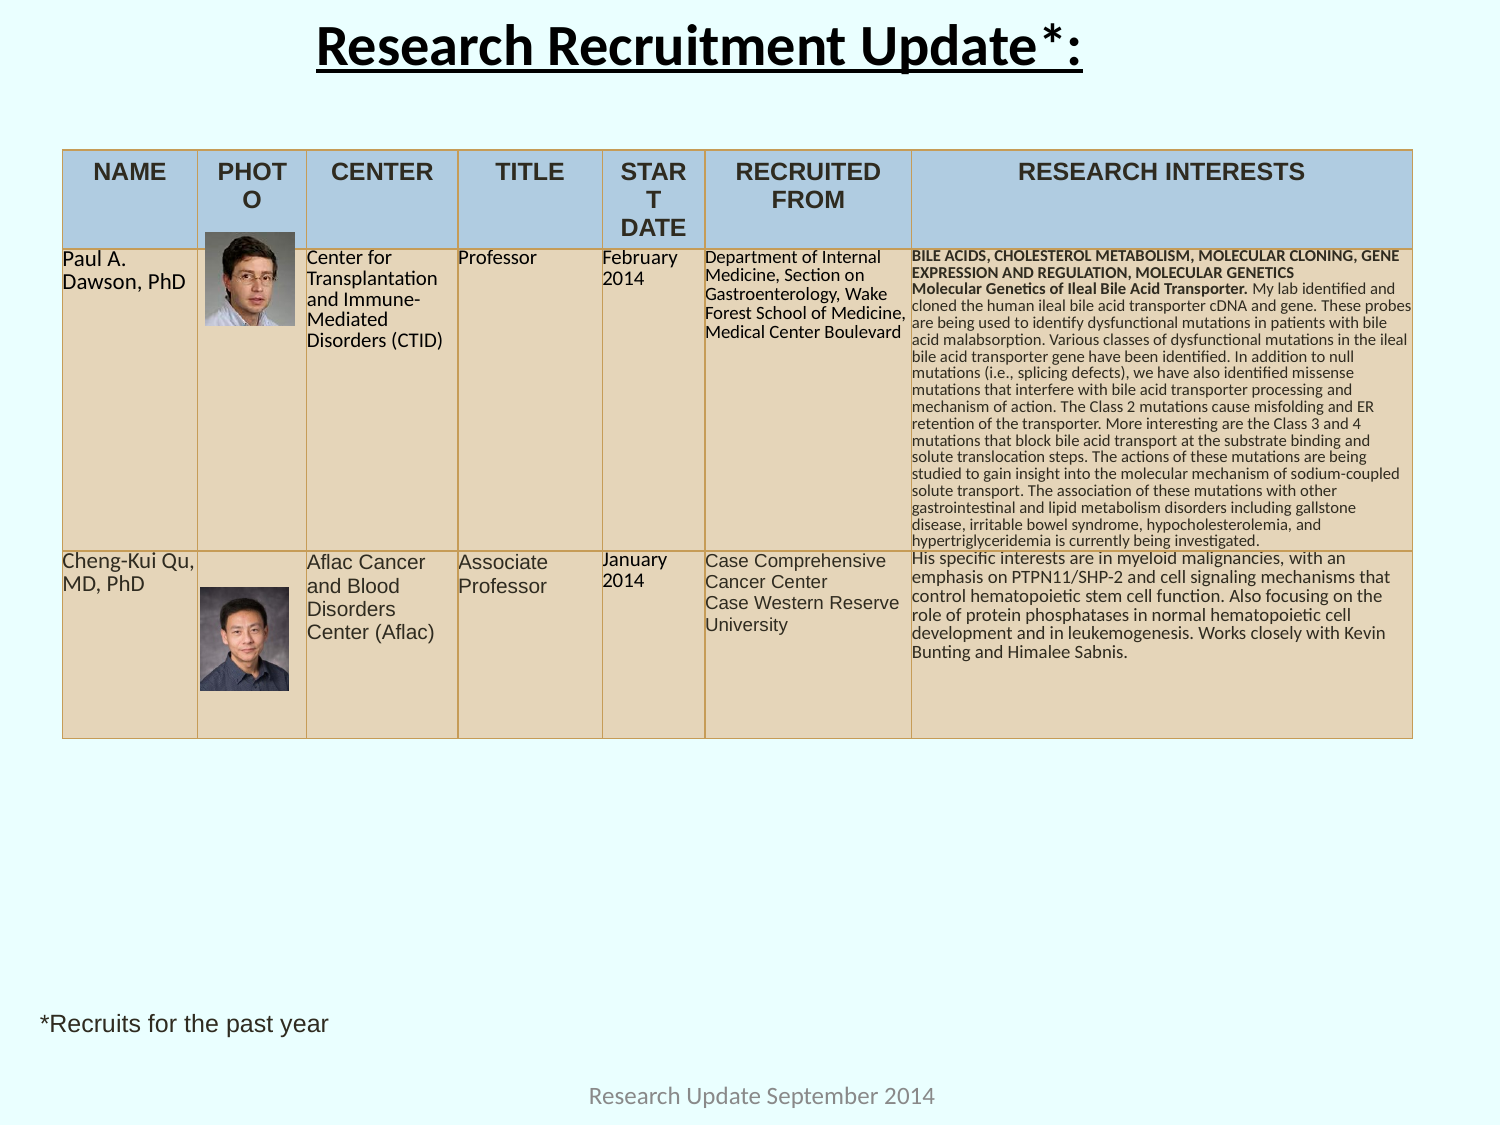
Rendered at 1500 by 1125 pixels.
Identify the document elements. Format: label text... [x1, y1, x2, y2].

table_cell Professor [459, 250, 602, 550]
text_box Research Update September 2014 [525, 1065, 1000, 1125]
picture [174, 499, 289, 692]
table_cell Department of Internal Medicine, Section on Gastroenterology, Wake Forest School of Medicine, Medical Center Boulevard [706, 250, 911, 550]
table_header TITLE [459, 151, 602, 248]
table_header NAME [63, 151, 197, 248]
table_cell February 2014 [603, 250, 704, 550]
table_cell [198, 552, 306, 738]
table_cell Center for Transplantation and Immune-Mediated Disorders (CTID) [307, 250, 457, 550]
table_header CENTER [307, 151, 457, 248]
table_cell Case Comprehensive Cancer Center Case Western Reserve University [706, 552, 911, 738]
table_header PHOTO [198, 151, 306, 248]
table_cell January 2014 [603, 552, 704, 738]
table_cell Aflac Cancer and Blood Disorders Center (Aflac) [307, 552, 457, 738]
text_box Research Recruitment Update*: [0, 0, 1413, 88]
table_header START DATE [603, 151, 704, 248]
picture [182, 227, 295, 345]
text_box *Recruits for the past year [24, 999, 500, 1045]
table_cell [198, 250, 306, 550]
table_cell Paul A. Dawson, PhD [63, 250, 197, 550]
table_header RECRUITED FROM [706, 151, 911, 248]
table_cell Associate Professor [459, 552, 602, 738]
table_cell His specific interests are in myeloid malignancies, with an emphasis on PTPN11/SHP-2 and cell signaling mechanisms that control hematopoietic stem cell function. Also focusing on the role of protein phosphatases in normal hematopoietic cell development and in leukemogenesis. Works closely with Kevin Bunting and Himalee Sabnis. [912, 552, 1412, 738]
table_cell BILE ACIDS, CHOLESTEROL METABOLISM, MOLECULAR CLONING, GENE EXPRESSION AND REGULATION, MOLECULAR GENETICS Molecular Genetics of Ileal Bile Acid Transporter. My lab identified and cloned the human ileal bile acid transporter cDNA and gene. These probes are being used to identify dysfunctional mutations in patients with bile acid malabsorption. Various classes of dysfunctional mutations in the ileal bile acid transporter gene have been identified. In addition to null mutations (i.e., splicing defects), we have also identified missense mutations that interfere with bile acid transporter processing and mechanism of action. The Class 2 mutations cause misfolding and ER retention of the transporter. More interesting are the Class 3 and 4 mutations that block bile acid transport at the substrate binding and solute translocation steps. The actions of these mutations are being studied to gain insight into the molecular mechanism of sodium-coupled solute transport. The association of these mutations with other gastrointestinal and lipid metabolism disorders including gallstone disease, irritable bowel syndrome, hypocholesterolemia, and hypertriglyceridemia is currently being investigated. [912, 250, 1412, 550]
table_cell Cheng-Kui Qu, MD, PhD [63, 552, 197, 738]
table_header RESEARCH INTERESTS [912, 151, 1412, 248]
